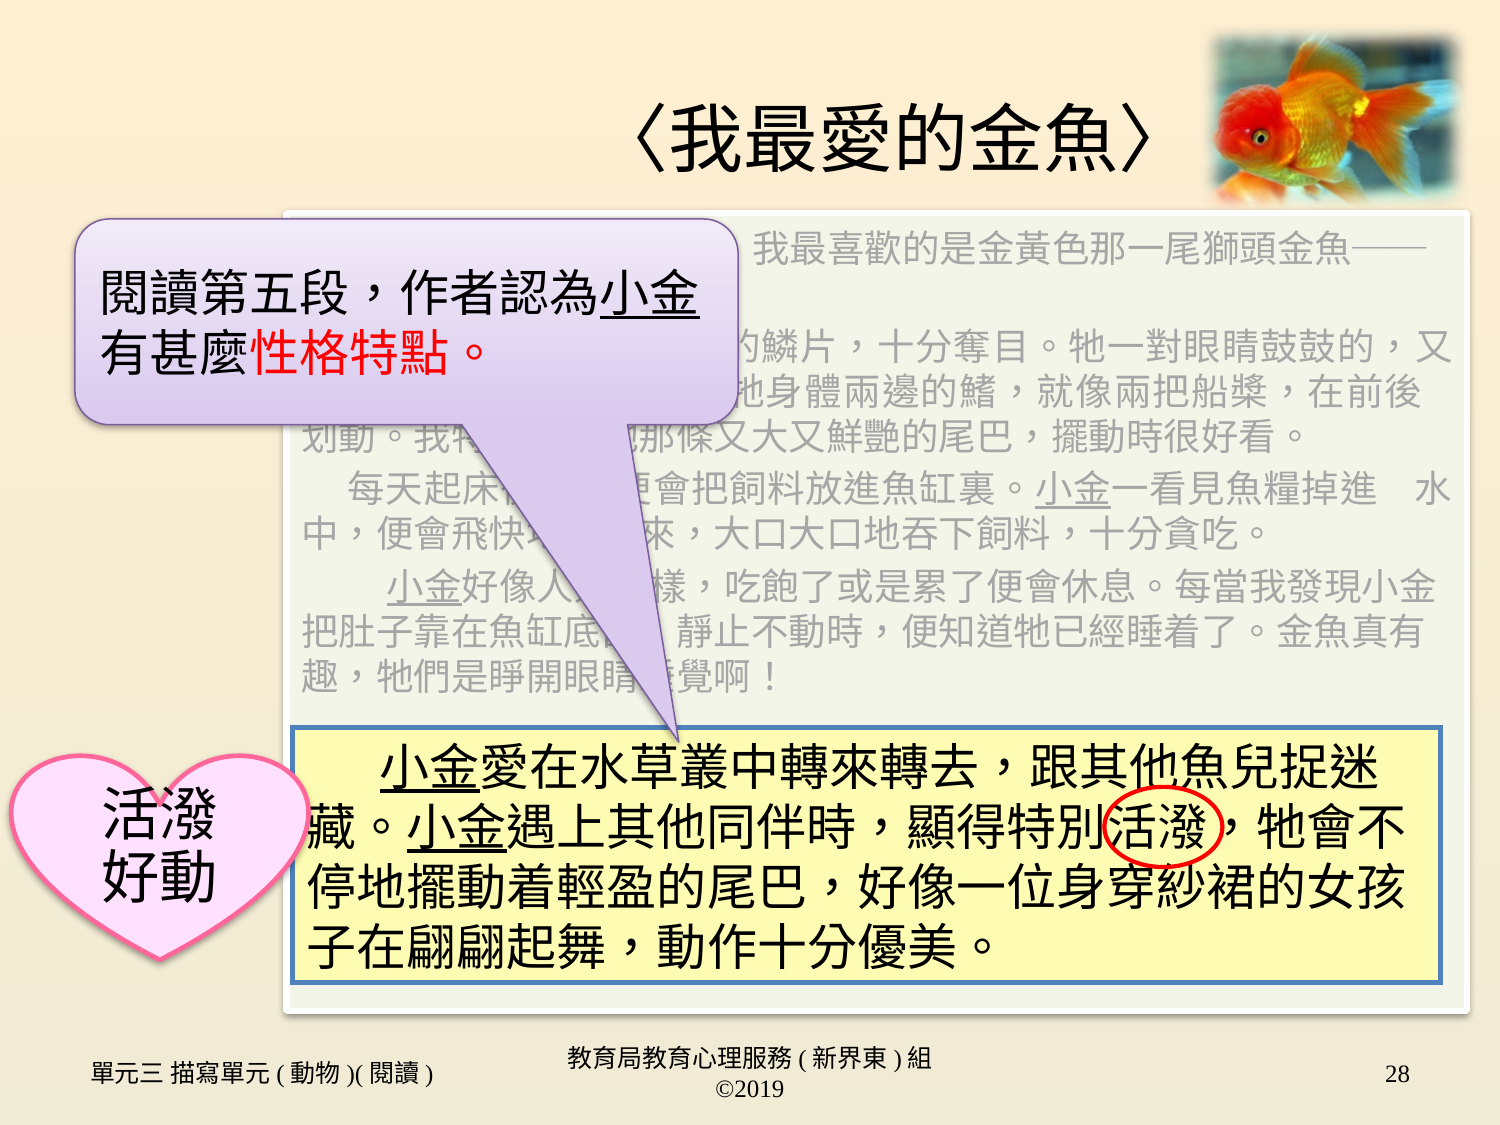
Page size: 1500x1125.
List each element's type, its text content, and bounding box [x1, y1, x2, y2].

slide_number 單元三 描寫單元(動物)(閱讀) [75, 1042, 502, 1103]
footer 教育局教育心理服務(新界東)組 ©2019 [512, 1042, 988, 1103]
text_box 小金愛在水草叢中轉來轉去，跟其他魚兒捉迷藏。小金遇上其他同伴時，顯得特別活潑，牠會不停地擺動着輕盈的尾巴，好像一位身穿紗裙的女孩子在翩翩起舞，動作十分優美。 [292, 727, 1441, 983]
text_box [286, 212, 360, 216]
text_box 活潑好動 [10, 755, 310, 961]
slide_number 28 [1074, 1042, 1425, 1103]
title 〈我最愛的金魚〉 [360, 42, 1427, 231]
text_box 閱讀第五段，作者認為小金有甚麼性格特點。 [74, 218, 739, 743]
picture [1198, 22, 1472, 214]
text_box 在我家的金魚缸裏，我最喜歡的是金黃色那一尾獅頭金魚──小金了。 小金身上披有金閃閃的鱗片，十分奪目。牠一對眼睛鼓鼓的，又常常張開圓圓的小嘴巴。牠身體兩邊的鰭，就像兩把船槳，在前後 划動。我特別喜歡牠那條又大又鮮艷的尾巴，擺動時很好看。 每天起床後，我便會把飼料放進魚缸裏。小金一看見魚糧掉進 水中，便會飛快地游過來，大口大口地吞下飼料，十分貪吃。 小金好像人類一樣，吃飽了或是累了便會休息。每當我發現小金把肚子靠在魚缸底部，靜止不動時，便知道牠已經睡着了。金魚真有趣，牠們是睜開眼睛睡覺啊！ [286, 222, 1468, 1012]
text_box [1102, 784, 1225, 870]
